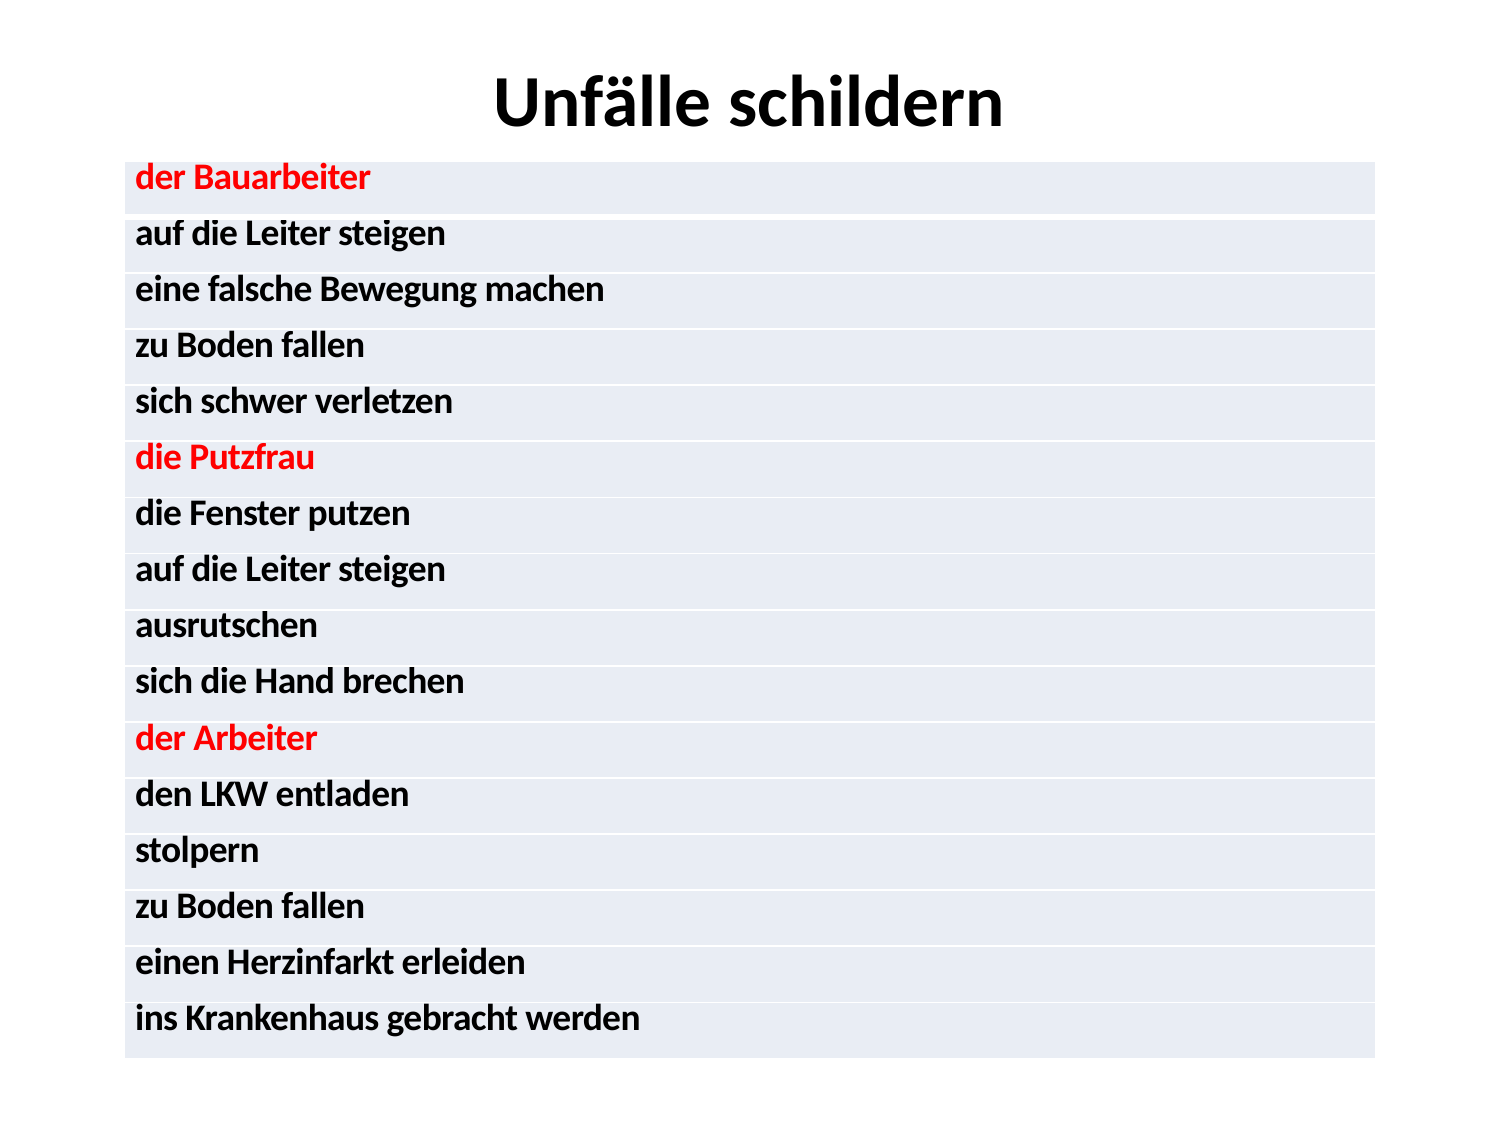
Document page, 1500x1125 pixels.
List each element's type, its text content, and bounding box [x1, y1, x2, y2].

table_cell zu Boden fallen [125, 891, 1375, 945]
table_header der Bauarbeiter [125, 162, 1375, 214]
table_cell auf die Leiter steigen [125, 554, 1375, 609]
table_cell ausrutschen [125, 611, 1375, 665]
table_cell der Arbeiter [125, 723, 1375, 777]
table_cell stolpern [125, 835, 1375, 889]
table_cell zu Boden fallen [125, 330, 1375, 384]
table_cell die Fenster putzen [125, 498, 1375, 553]
table_cell auf die Leiter steigen [125, 220, 1375, 272]
table_cell sich schwer verletzen [125, 386, 1375, 440]
table_cell die Putzfrau [125, 442, 1375, 497]
title Unfälle schildern [75, 45, 1425, 149]
table_cell sich die Hand brechen [125, 667, 1375, 721]
table_cell einen Herzinfarkt erleiden [125, 947, 1375, 1002]
table_cell den LKW entladen [125, 779, 1375, 833]
table_cell ins Krankenhaus gebracht werden [125, 1003, 1375, 1058]
table_cell eine falsche Bewegung machen [125, 274, 1375, 328]
